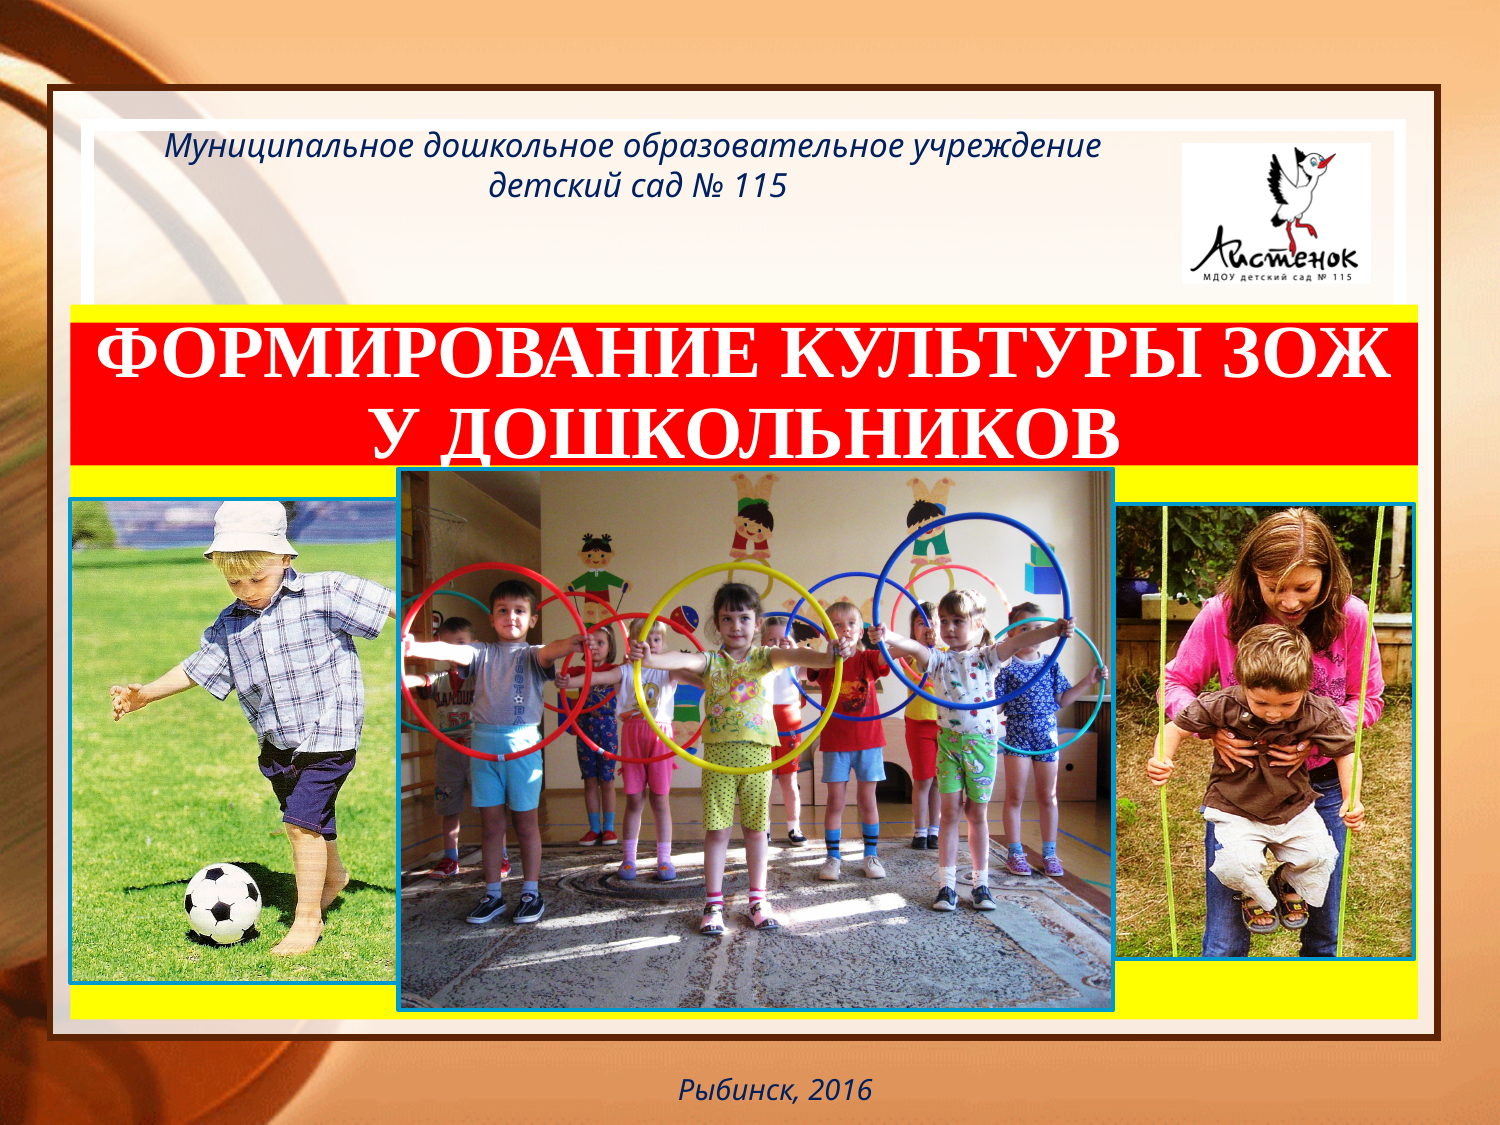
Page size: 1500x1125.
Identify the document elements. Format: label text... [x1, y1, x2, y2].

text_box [70, 304, 1419, 1020]
slide_number Рыбинск, 2016 [644, 1052, 907, 1125]
text_box Муниципальное дошкольное образовательное учреждение детский сад № 115 [93, 117, 1183, 212]
picture [0, 0, 1500, 1125]
